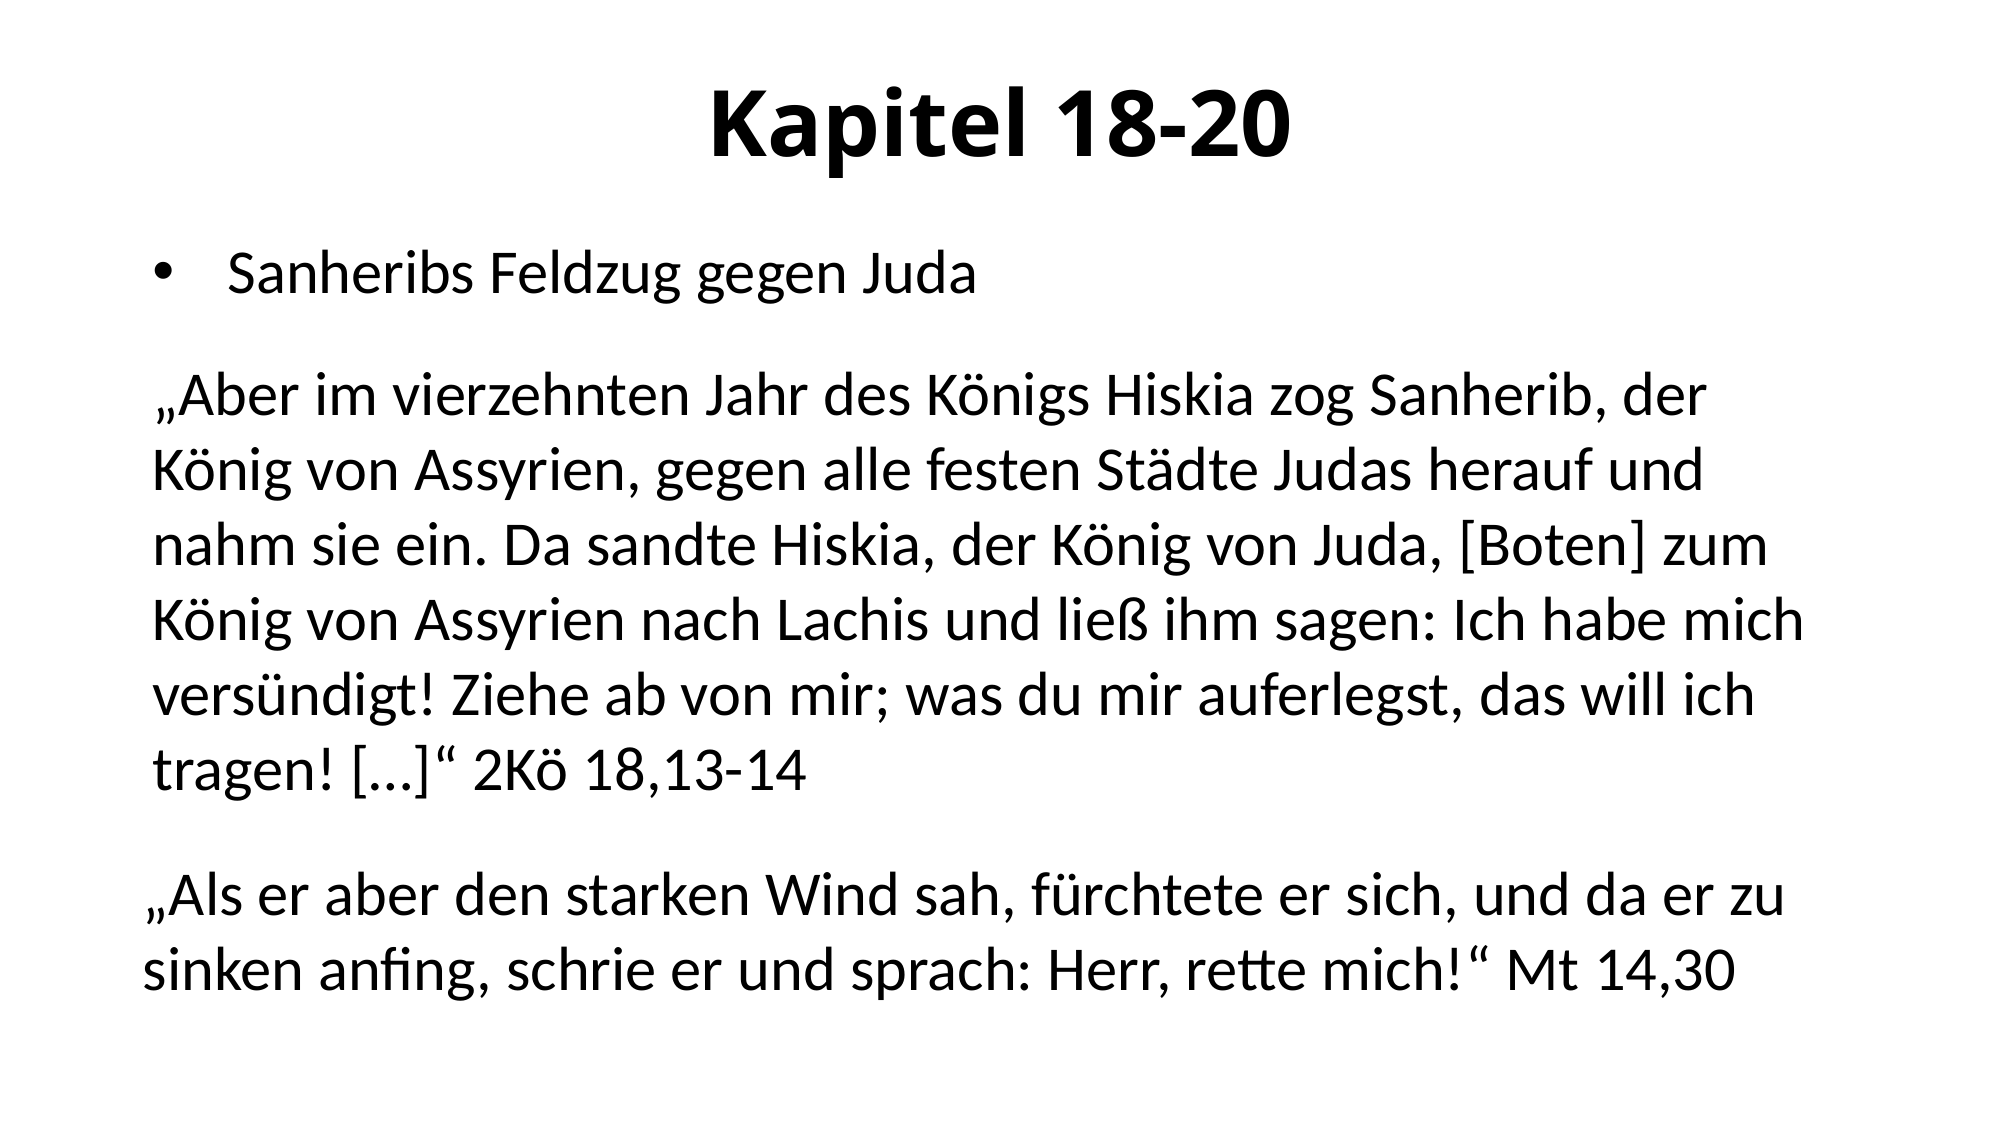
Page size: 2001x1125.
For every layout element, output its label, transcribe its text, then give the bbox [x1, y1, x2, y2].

text_box „Aber im vierzehnten Jahr des Königs Hiskia zog Sanherib, der König von Assyrien, gegen alle festen Städte Judas herauf und nahm sie ein. Da sandte Hiskia, der König von Juda, [Boten] zum König von Assyrien nach Lachis und ließ ihm sagen: Ich habe mich versündigt! Ziehe ab von mir; was du mir auferlegst, das will ich tragen! […]“ 2Kö 18,13-14 [137, 404, 1863, 811]
title Kapitel 18-20 [137, 59, 1863, 194]
text_box „Als er aber den starken Wind sah, fürchtete er sich, und da er zu sinken anfing, schrie er und sprach: Herr, rette mich!“ Mt 14,30 [127, 845, 1863, 1011]
text_box Sanheribs Feldzug gegen Juda [137, 232, 1949, 404]
